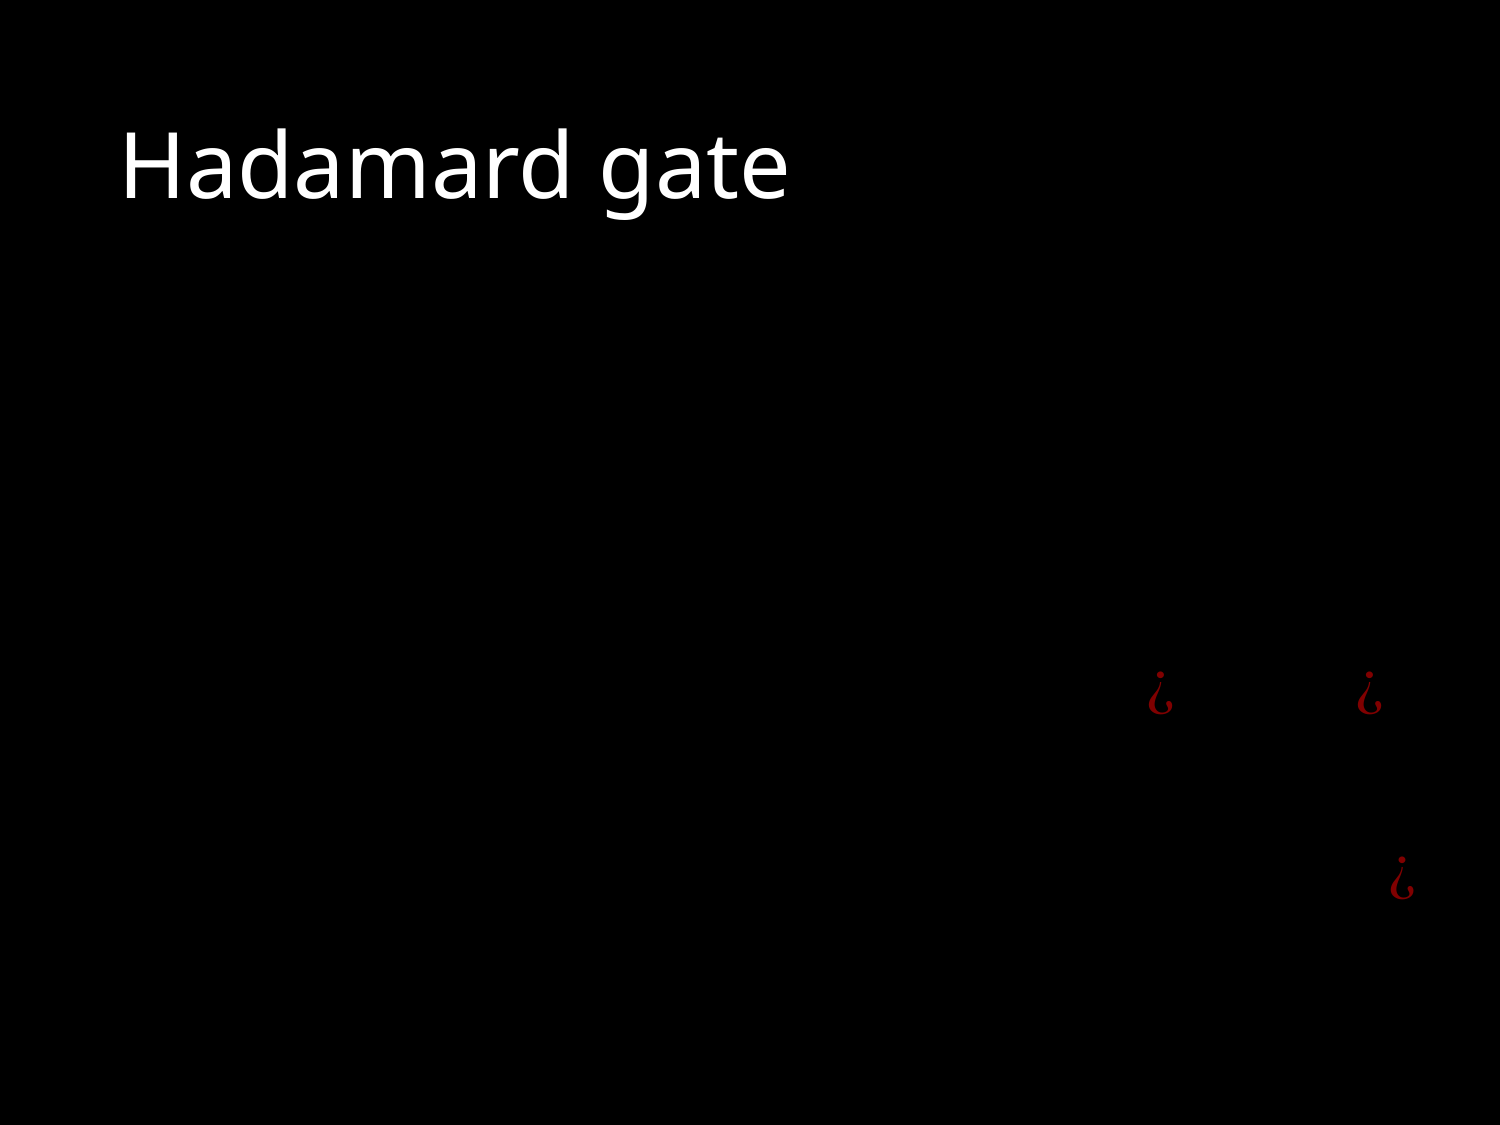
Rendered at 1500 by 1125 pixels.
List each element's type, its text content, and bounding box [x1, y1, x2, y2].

title Hadamard gate [103, 59, 1397, 278]
